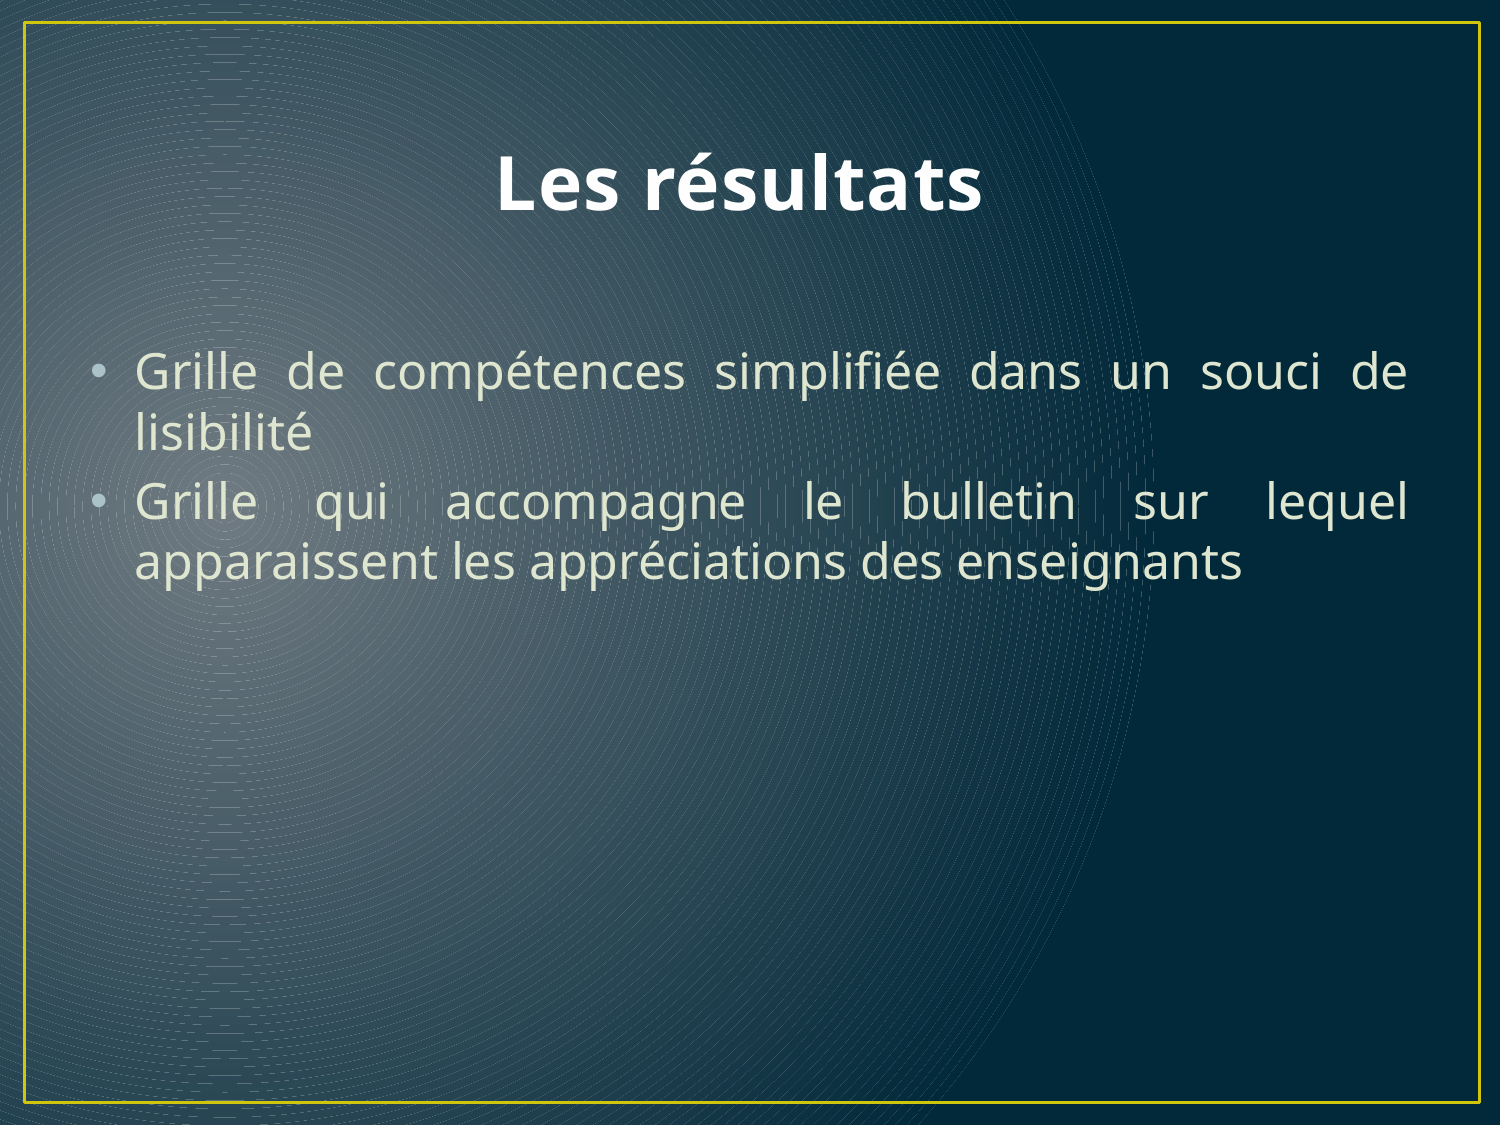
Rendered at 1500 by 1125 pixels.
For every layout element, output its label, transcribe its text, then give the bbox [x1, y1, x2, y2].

title Les résultats [75, 45, 1425, 233]
list Grille de compétences simplifiée dans un souci de lisibilité Grille qui accompagne le bulletin sur lequel apparaissent les appréciations des enseignants [74, 262, 1426, 1006]
